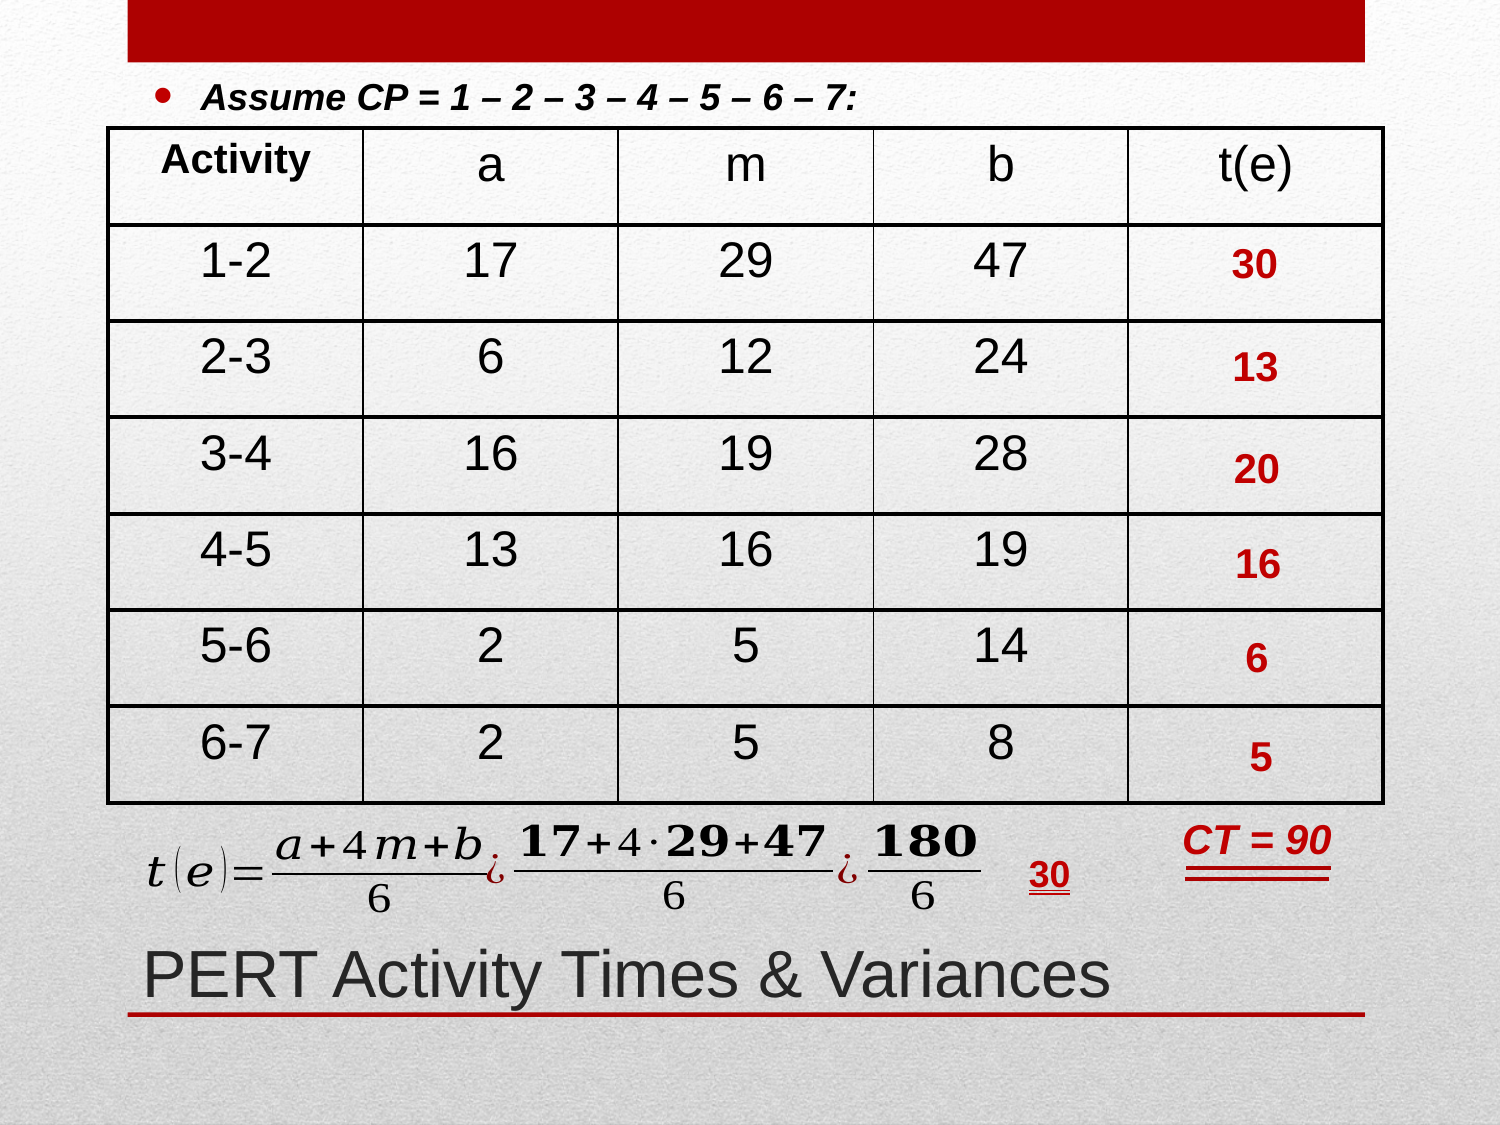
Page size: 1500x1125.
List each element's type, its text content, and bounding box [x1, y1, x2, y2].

table_cell 47 [874, 227, 1127, 319]
table_cell 4-5 [110, 516, 362, 608]
table_cell 28 [874, 419, 1127, 512]
table_cell [1129, 323, 1381, 415]
table_cell 17 [364, 227, 617, 319]
text_box CT = 90 [1144, 805, 1370, 871]
table_cell 19 [874, 516, 1127, 608]
table_header Activity [110, 130, 362, 223]
table_cell 2 [364, 708, 617, 801]
table_cell 5 [619, 612, 873, 704]
table_header b [874, 130, 1127, 223]
text_box Assume CP = 1 – 2 – 3 – 4 – 5 – 6 – 7: [138, 65, 1378, 125]
table_cell 1-2 [110, 227, 362, 319]
table_cell [1129, 419, 1381, 512]
table_cell 5 [619, 708, 873, 801]
text_box 13 [1208, 331, 1303, 397]
title PERT Activity Times & Variances [127, 905, 1365, 1018]
table_cell 16 [619, 516, 873, 608]
table_cell 19 [619, 419, 873, 512]
table_cell 8 [874, 708, 1127, 801]
table_cell [1129, 708, 1381, 801]
table_cell 6-7 [110, 708, 362, 801]
table_cell [1129, 612, 1381, 704]
text_box 20 [1209, 434, 1305, 500]
table_cell 6 [364, 323, 617, 415]
table_cell 2 [364, 612, 617, 704]
table_cell [1129, 516, 1381, 608]
table_cell [1129, 227, 1381, 319]
table_cell 3-4 [110, 419, 362, 512]
table_cell 16 [364, 419, 617, 512]
table_cell 5-6 [110, 612, 362, 704]
text_box 30 [1208, 229, 1302, 294]
table_cell 29 [619, 227, 873, 319]
table_cell 14 [874, 612, 1127, 704]
text_box 5 [1213, 722, 1309, 787]
table_header m [619, 130, 873, 223]
text_box 6 [1209, 623, 1305, 689]
table_cell 24 [874, 323, 1127, 415]
table_cell 12 [619, 323, 873, 415]
table_header a [364, 130, 617, 223]
table_cell 13 [364, 516, 617, 608]
text_box 16 [1211, 529, 1306, 594]
table_header t(e) [1129, 130, 1381, 223]
table_cell 2-3 [110, 323, 362, 415]
